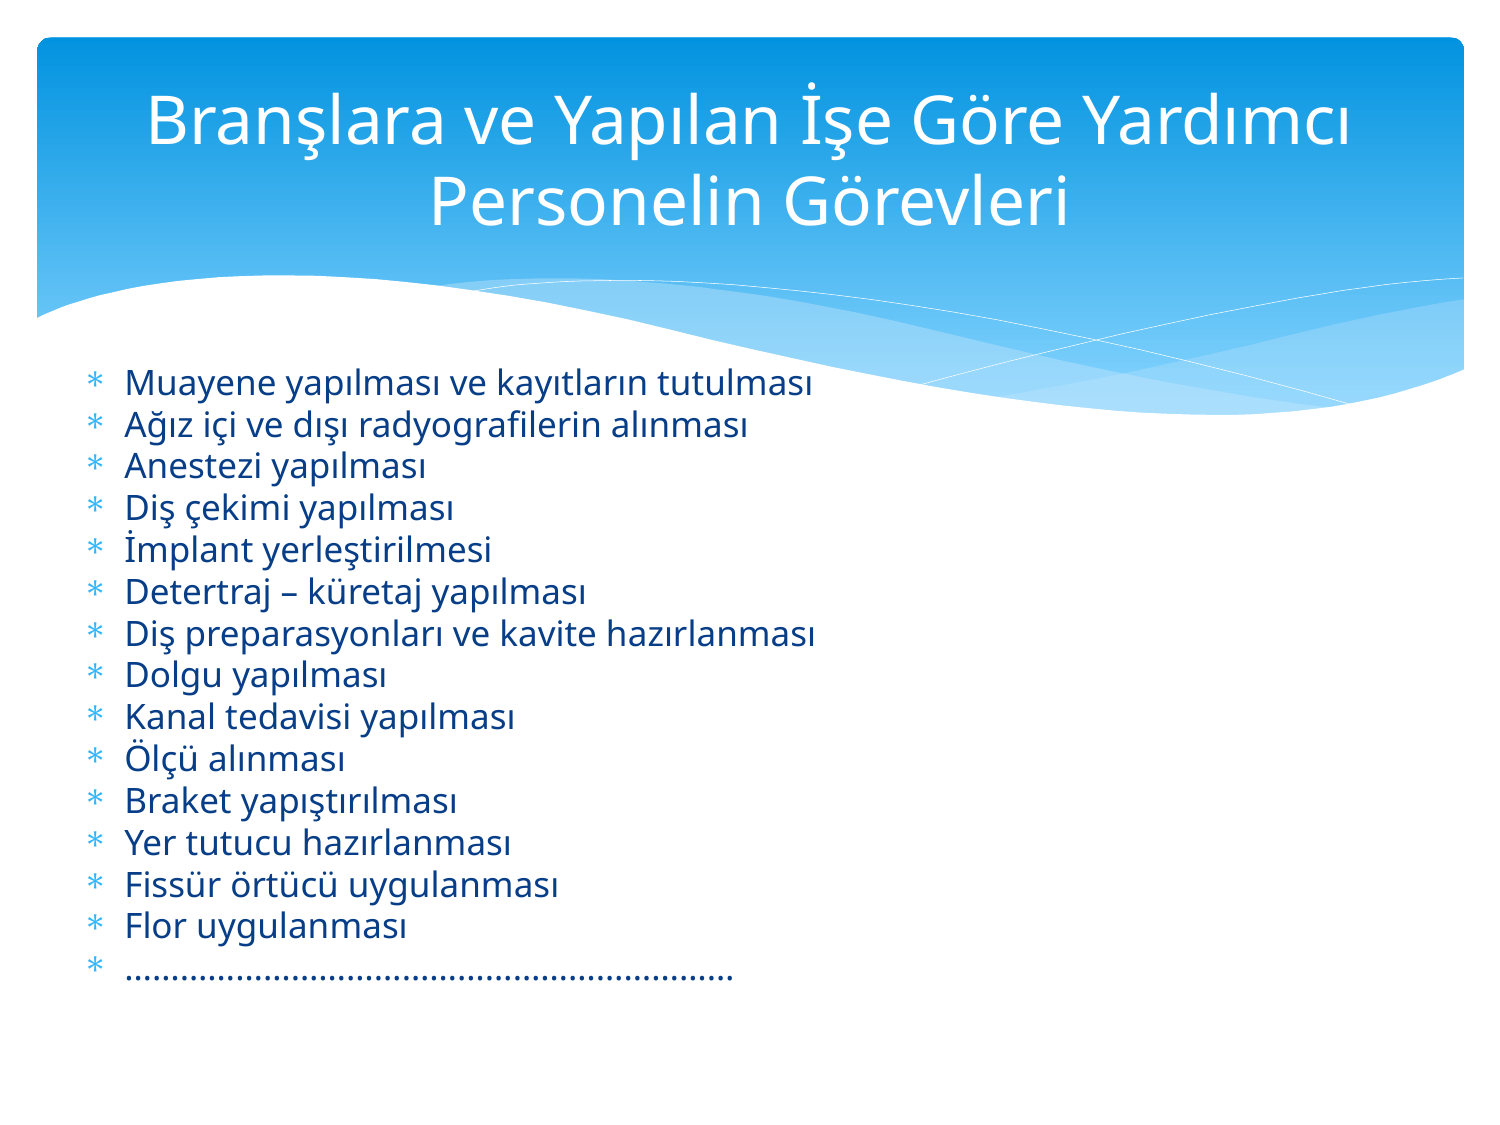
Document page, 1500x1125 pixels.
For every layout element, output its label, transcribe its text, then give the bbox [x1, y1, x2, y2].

list Muayene yapılması ve kayıtların tutulması Ağız içi ve dışı radyografilerin alınması Anestezi yapılması Diş çekimi yapılması İmplant yerleştirilmesi Detertraj – küretaj yapılması Diş preparasyonları ve kavite hazırlanması Dolgu yapılması Kanal tedavisi yapılması Ölçü alınması Braket yapıştırılması Yer tutucu hazırlanması Fissür örtücü uygulanması Flor uygulanması ………………………………………………………… [74, 360, 1359, 1087]
title Branşlara ve Yapılan İşe Göre Yardımcı Personelin Görevleri [74, 54, 1426, 262]
